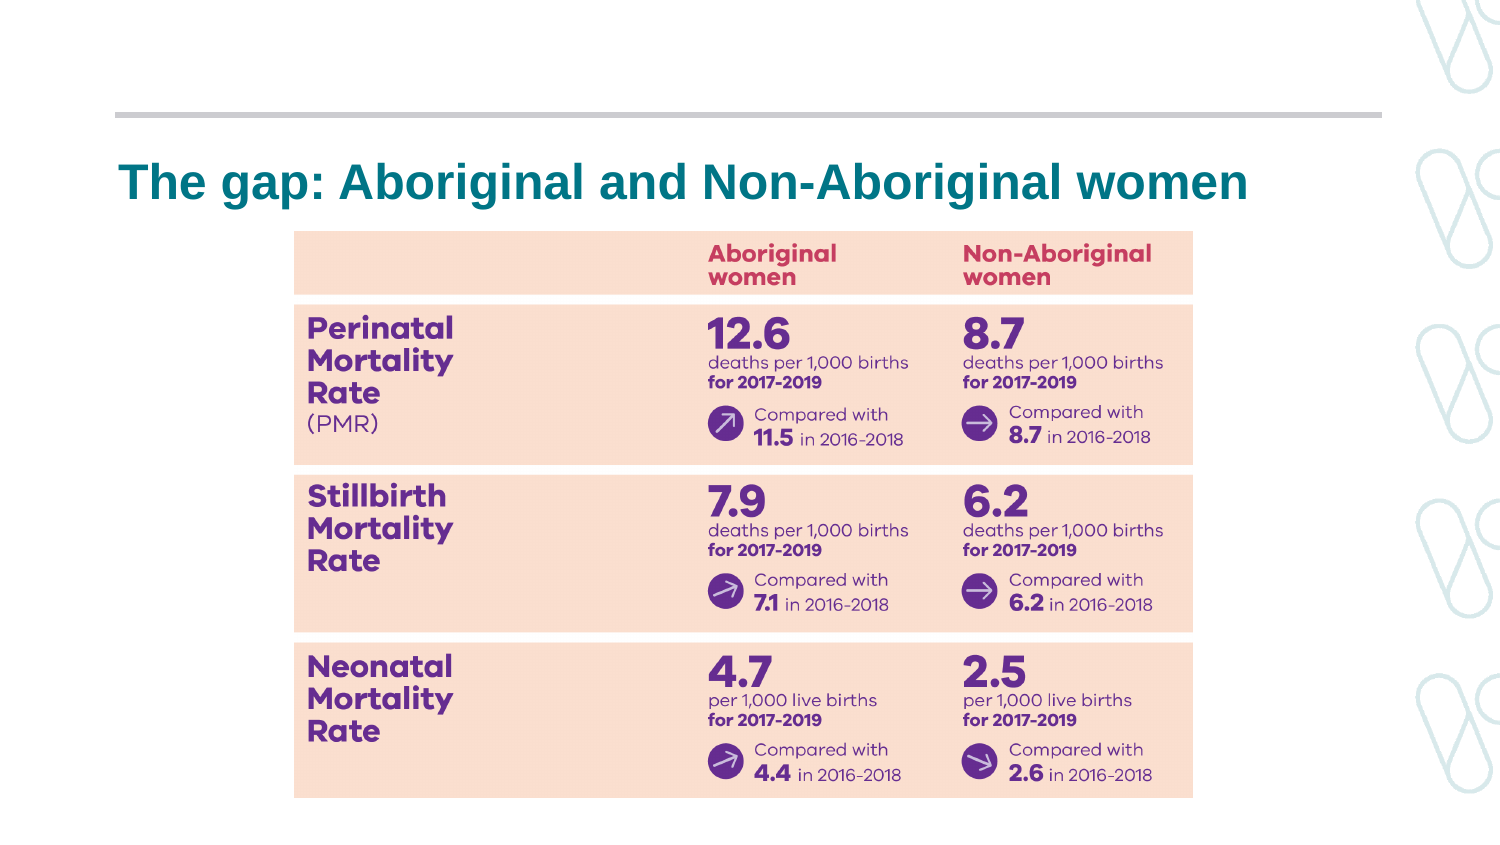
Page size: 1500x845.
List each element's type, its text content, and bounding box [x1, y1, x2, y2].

picture [0, 0, 1500, 845]
title The gap: Aboriginal and Non-Aboriginal women [112, 147, 1382, 284]
